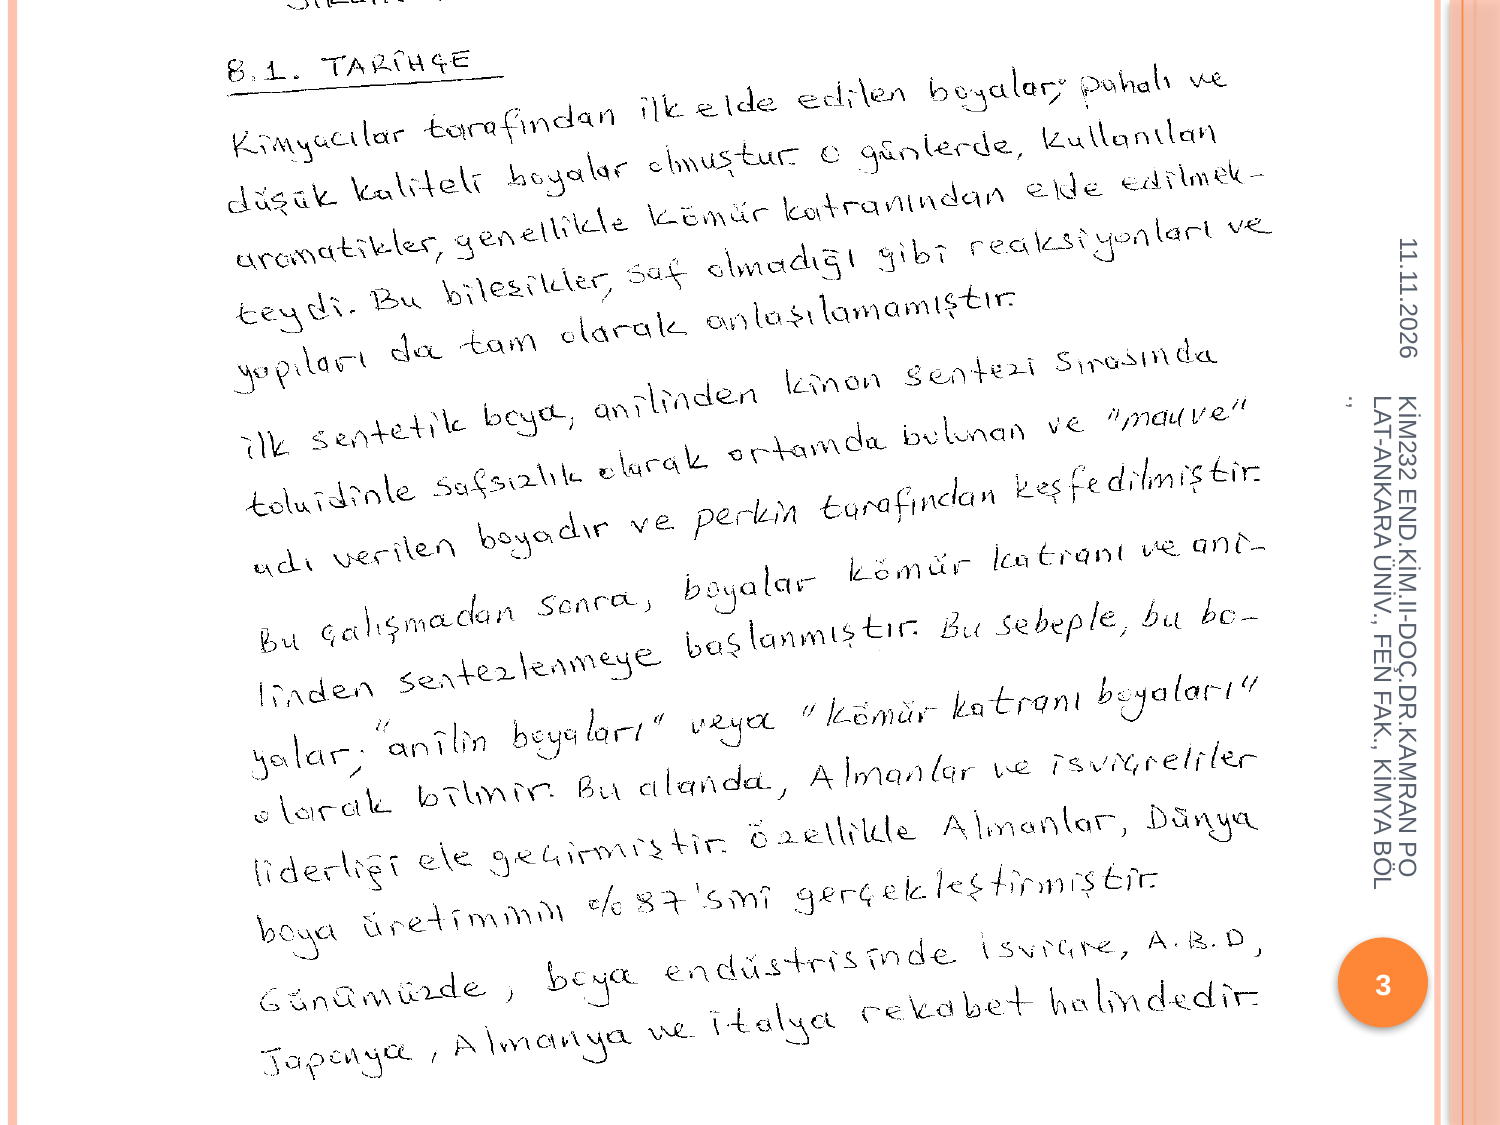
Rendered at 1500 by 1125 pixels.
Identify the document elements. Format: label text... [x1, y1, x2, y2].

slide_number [1378, 43, 1442, 374]
picture [204, 0, 1296, 1125]
footer KİM232 END.KİM.II-DOÇ.DR.KAMRAN POLAT-ANKARA ÜNİV., FEN FAK., KİMYA BÖL., [1379, 380, 1440, 906]
slide_number 3 [1333, 940, 1434, 1027]
